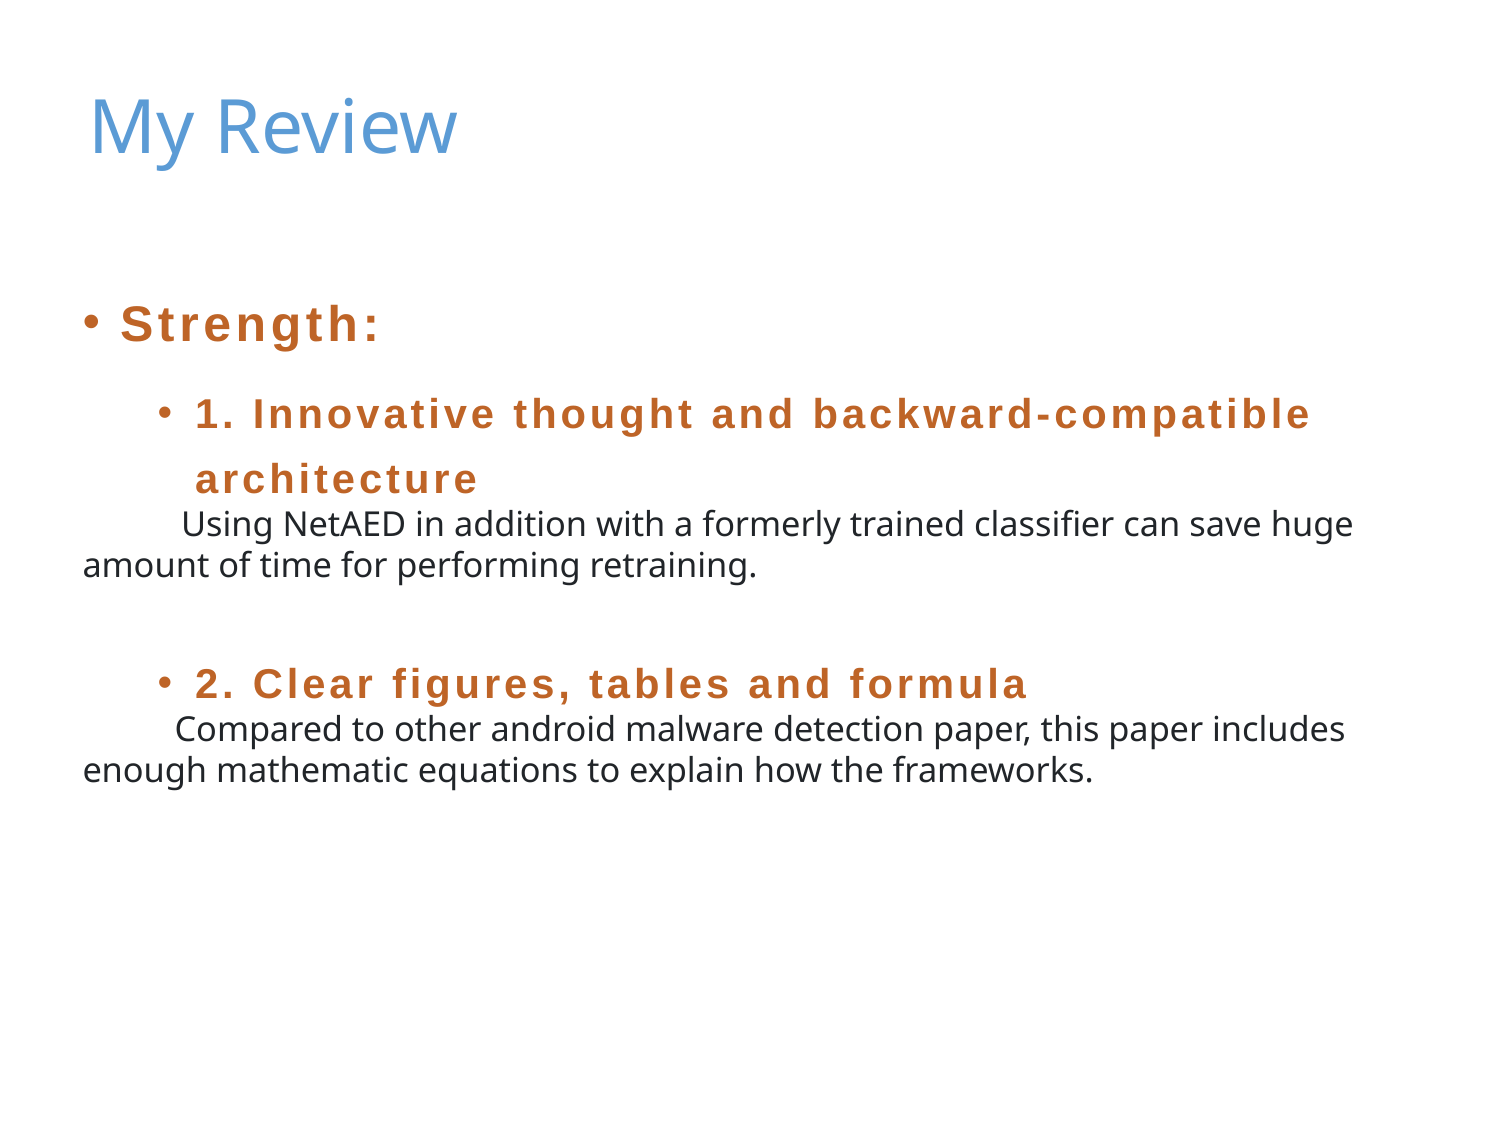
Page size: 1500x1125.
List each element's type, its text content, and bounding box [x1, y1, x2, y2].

list Strength: 1. Innovative thought and backward-compatible architecture Using NetAED in addition with a formerly trained classifier can save huge amount of time for performing retraining. 2. Clear figures, tables and formula Compared to other android malware detection paper, this paper includes enough mathematic equations to explain how the frameworks. [81, 212, 1419, 1041]
title My Review [81, 70, 1419, 178]
